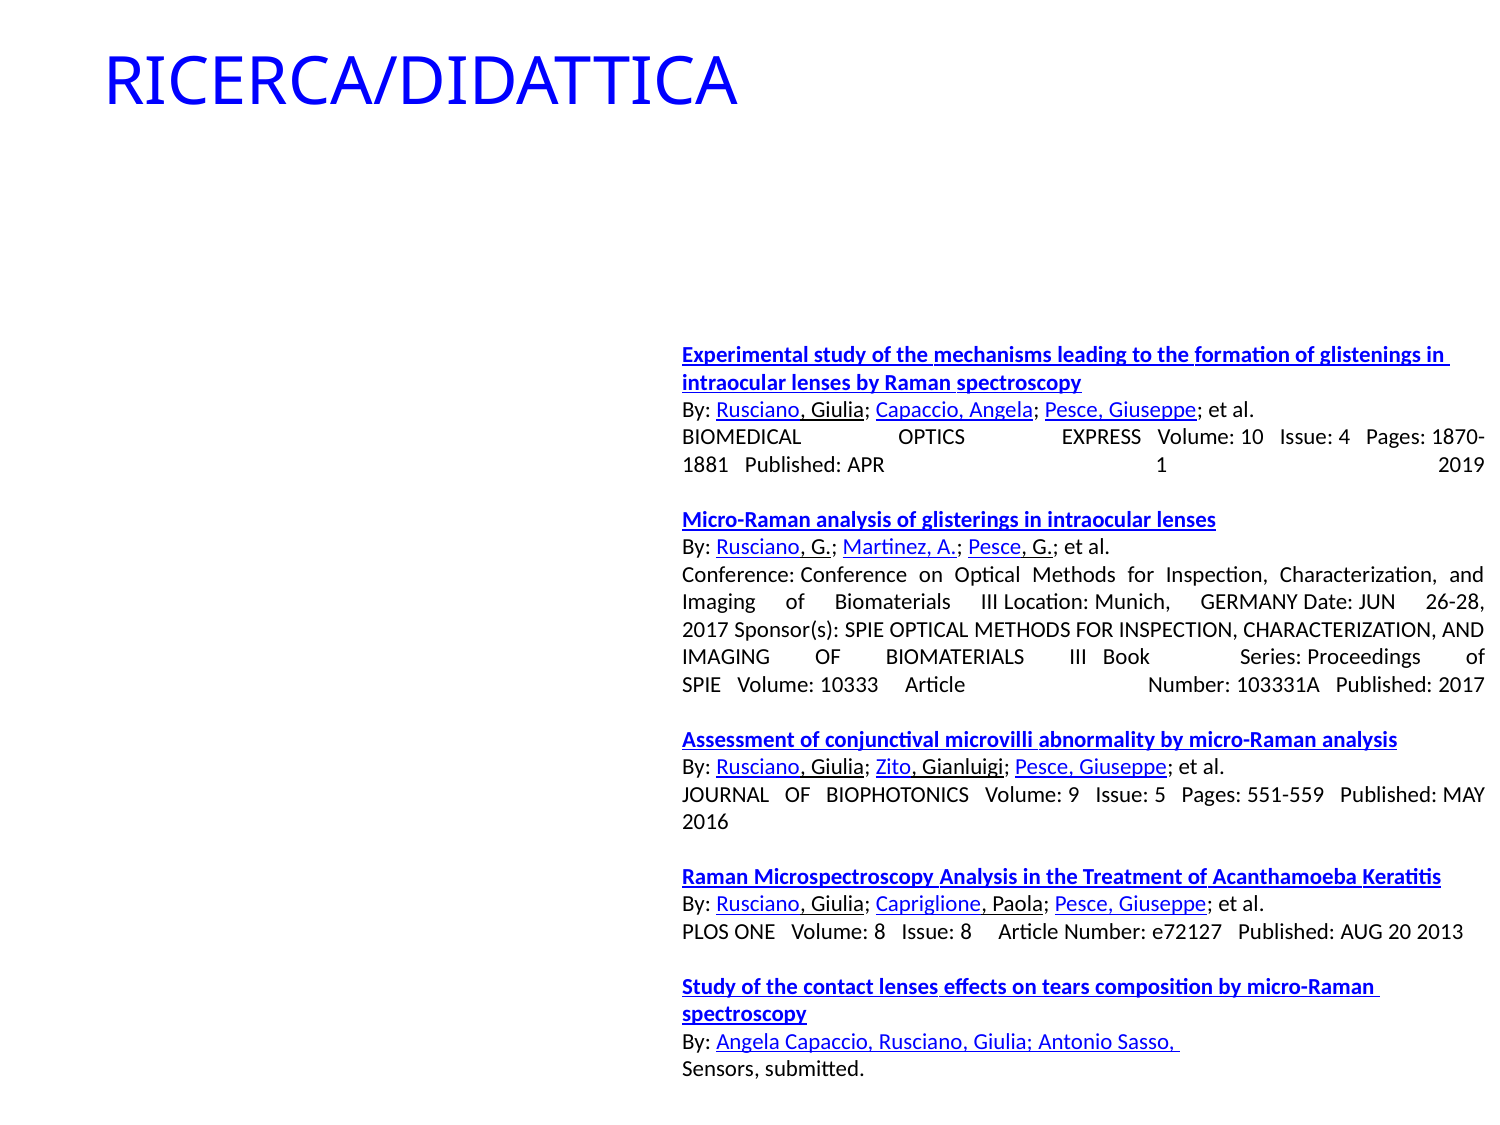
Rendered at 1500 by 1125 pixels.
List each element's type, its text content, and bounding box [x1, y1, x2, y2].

text_box Experimental study of the mechanisms leading to the formation of glistenings in intraocular lenses by Raman spectroscopy By: Rusciano, Giulia; Capaccio, Angela; Pesce, Giuseppe; et al. BIOMEDICAL OPTICS EXPRESS Volume: 10 Issue: 4 Pages: 1870-1881 Published: APR 1 2019 Micro-Raman analysis of glisterings in intraocular lenses By: Rusciano, G.; Martinez, A.; Pesce, G.; et al. Conference: Conference on Optical Methods for Inspection, Characterization, and Imaging of Biomaterials III Location: Munich, GERMANY Date: JUN 26-28, 2017 Sponsor(s): SPIE OPTICAL METHODS FOR INSPECTION, CHARACTERIZATION, AND IMAGING OF BIOMATERIALS III Book Series: Proceedings of SPIE Volume: 10333 Article Number: 103331A Published: 2017 Assessment of conjunctival microvilli abnormality by micro-Raman analysis By: Rusciano, Giulia; Zito, Gianluigi; Pesce, Giuseppe; et al. JOURNAL OF BIOPHOTONICS Volume: 9 Issue: 5 Pages: 551-559 Published: MAY 2016 Raman Microspectroscopy Analysis in the Treatment of Acanthamoeba Keratitis By: Rusciano, Giulia; Capriglione, Paola; Pesce, Giuseppe; et al. PLOS ONE Volume: 8 Issue: 8 Article Number: e72127 Published: AUG 20 2013 Study of the contact lenses effects on tears composition by micro-Raman spectroscopy By: Angela Capaccio, Rusciano, Giulia; Antonio Sasso, Sensors, submitted. [667, 332, 1500, 1089]
text_box RICERCA/DIDATTICA [88, 30, 754, 286]
